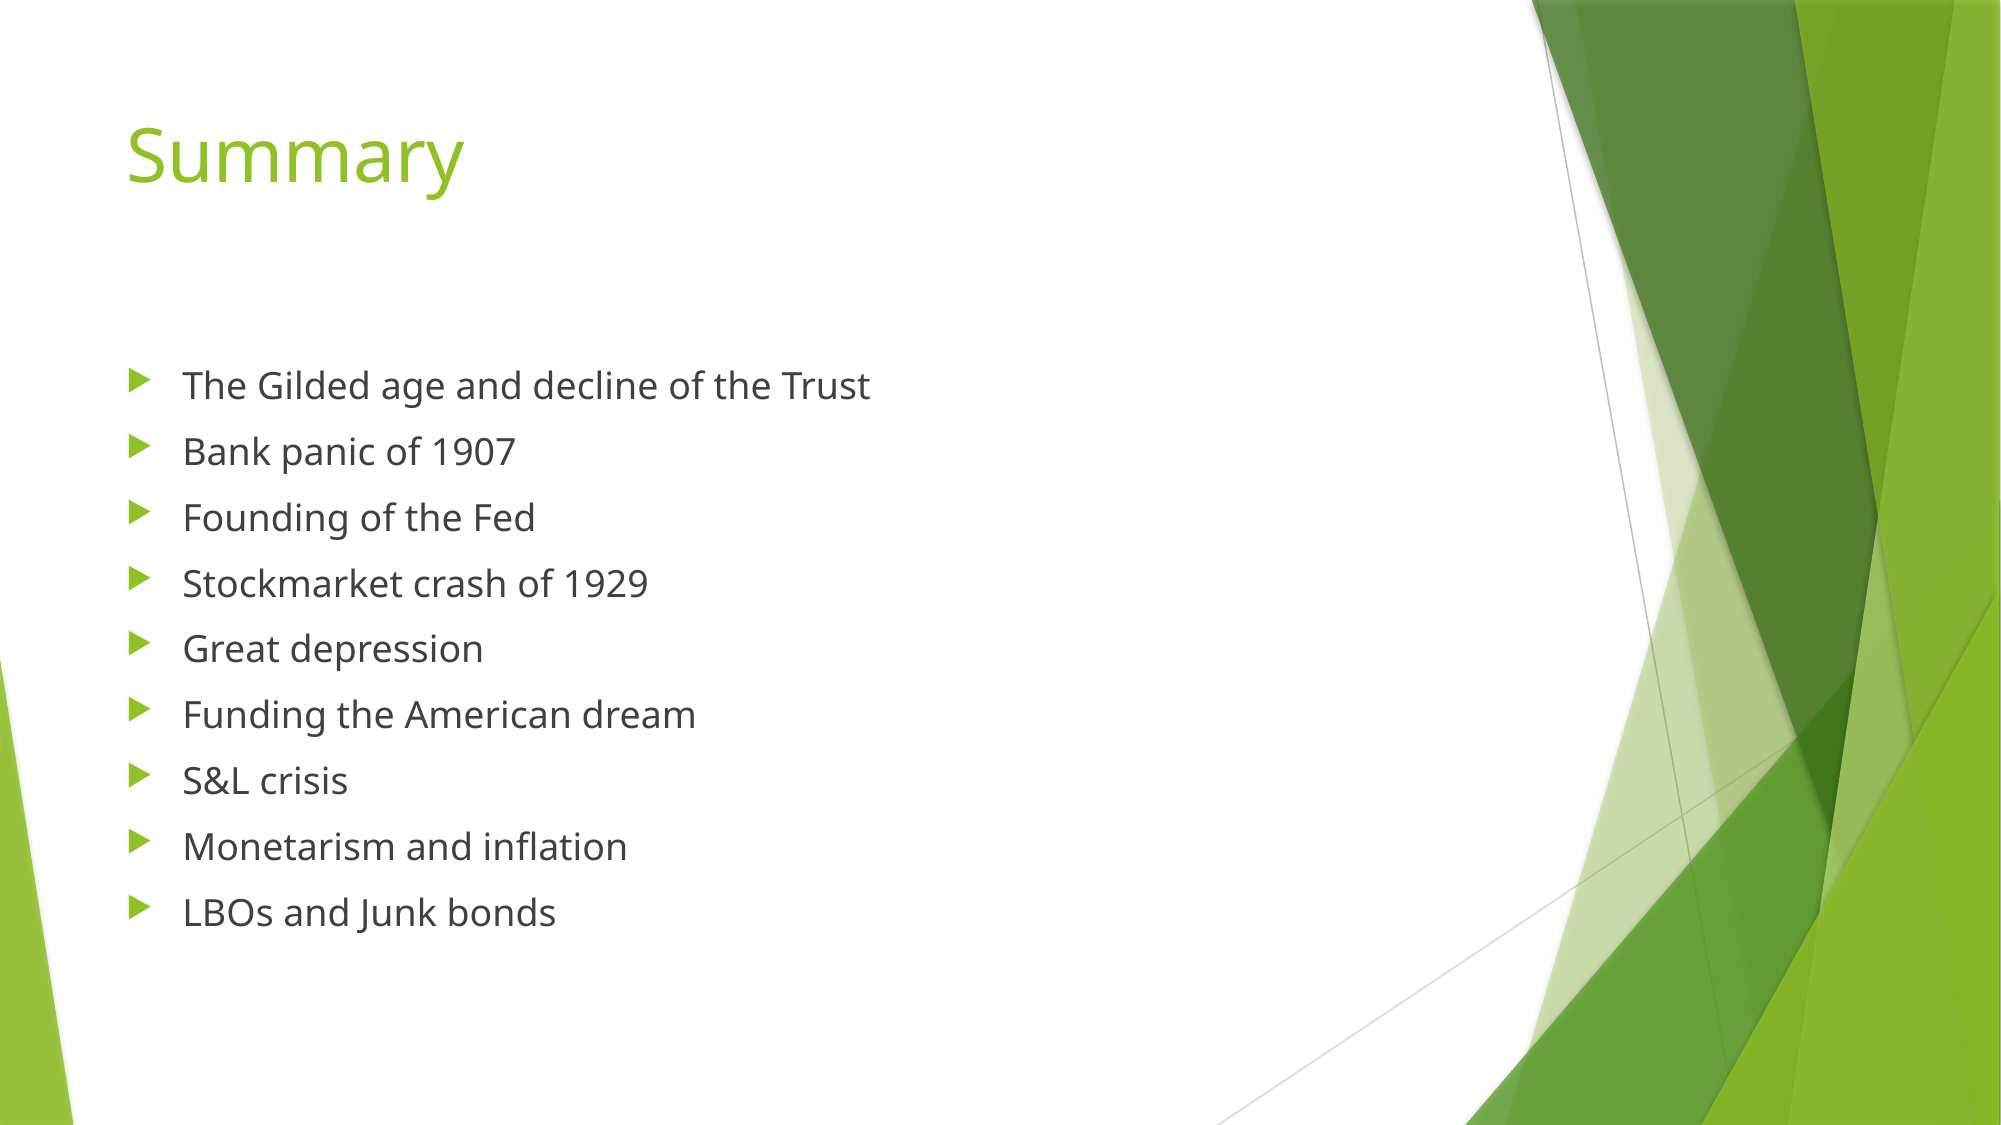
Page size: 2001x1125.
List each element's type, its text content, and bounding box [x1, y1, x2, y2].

list The Gilded age and decline of the Trust Bank panic of 1907 Founding of the Fed Stockmarket crash of 1929 Great depression Funding the American dream S&L crisis Monetarism and inflation LBOs and Junk bonds [111, 354, 1522, 992]
title Summary [111, 99, 1522, 317]
